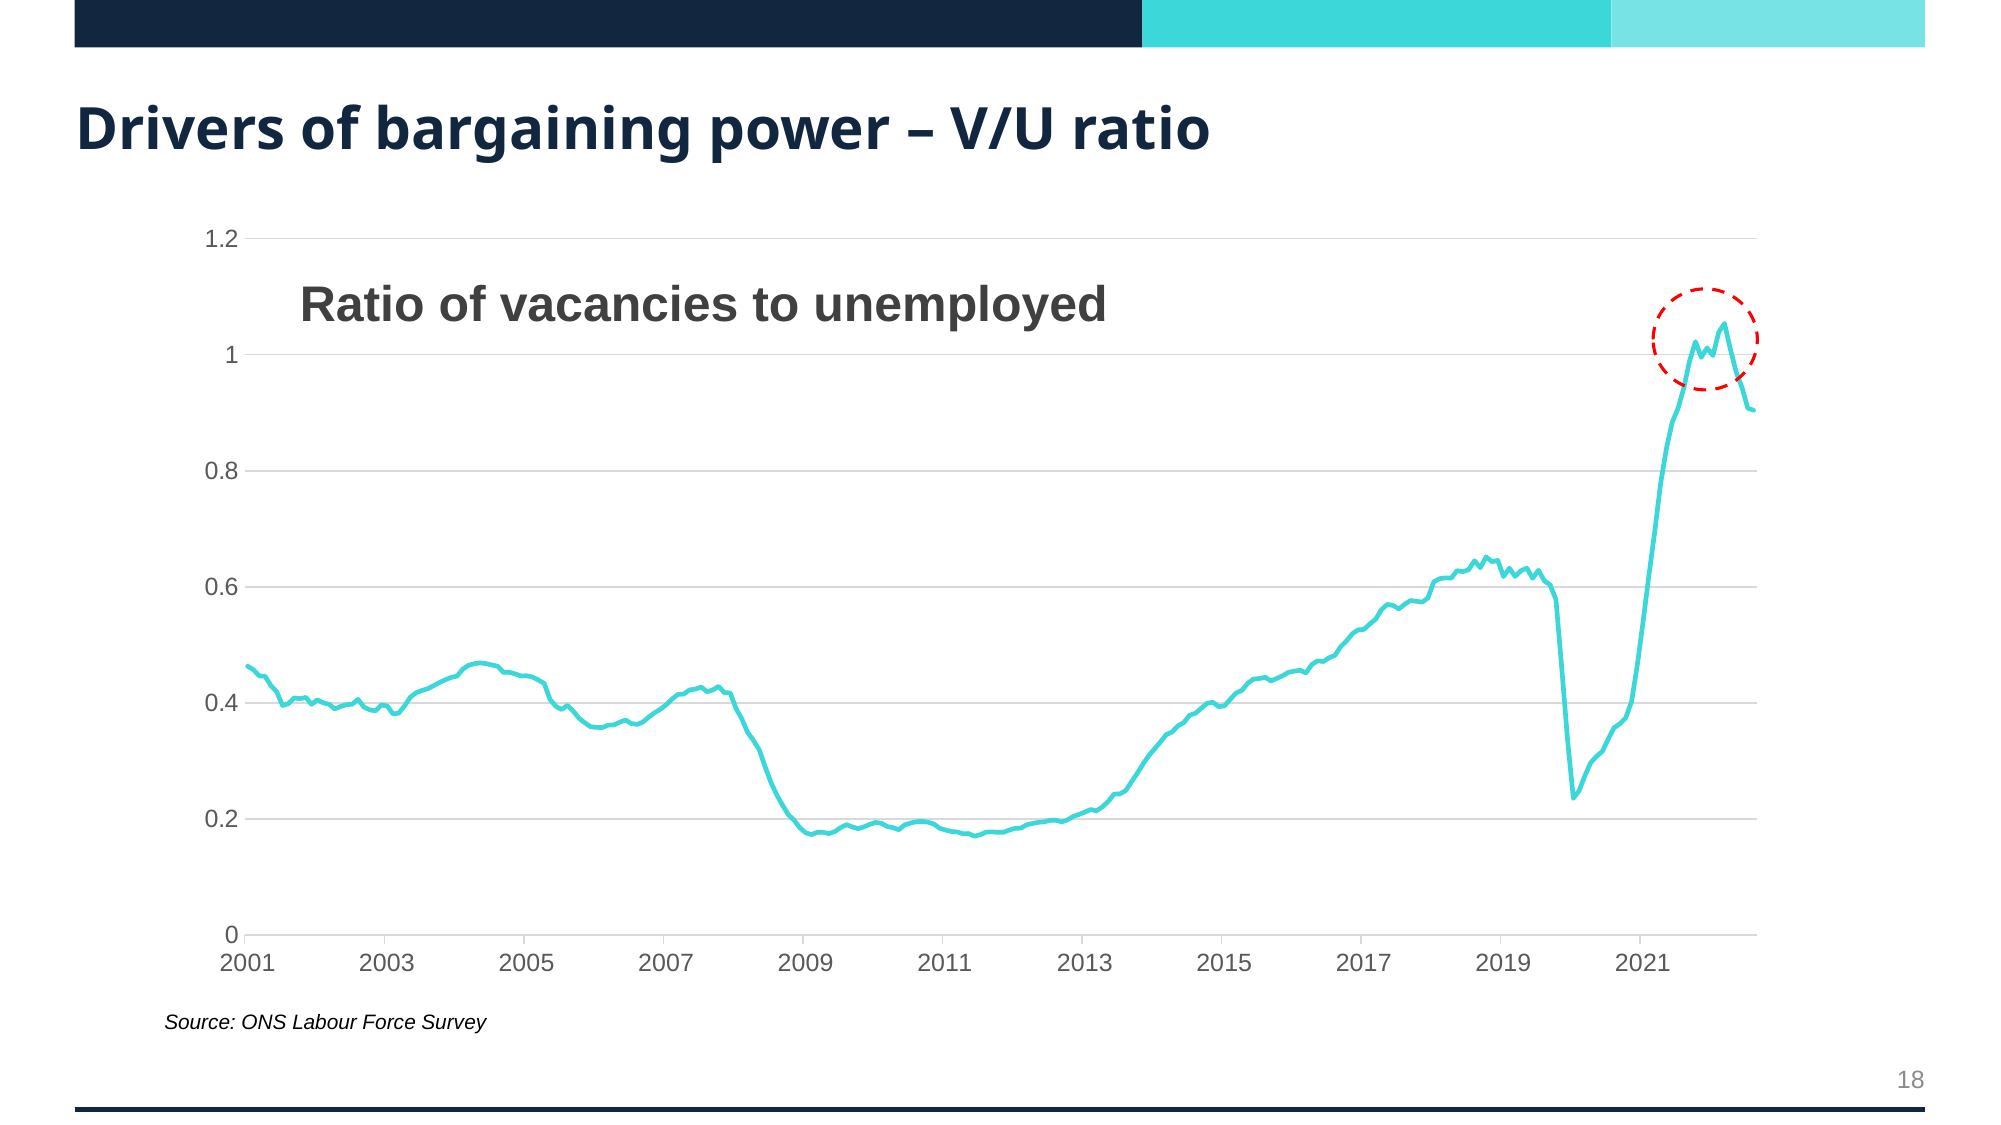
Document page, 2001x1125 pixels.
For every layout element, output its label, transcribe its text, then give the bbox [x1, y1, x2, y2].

text_box Source: ONS Labour Force Survey [149, 1000, 502, 1041]
title Drivers of bargaining power – V/U ratio [75, 51, 1926, 202]
slide_number 18 [1749, 1046, 1925, 1110]
chart [160, 212, 1758, 990]
